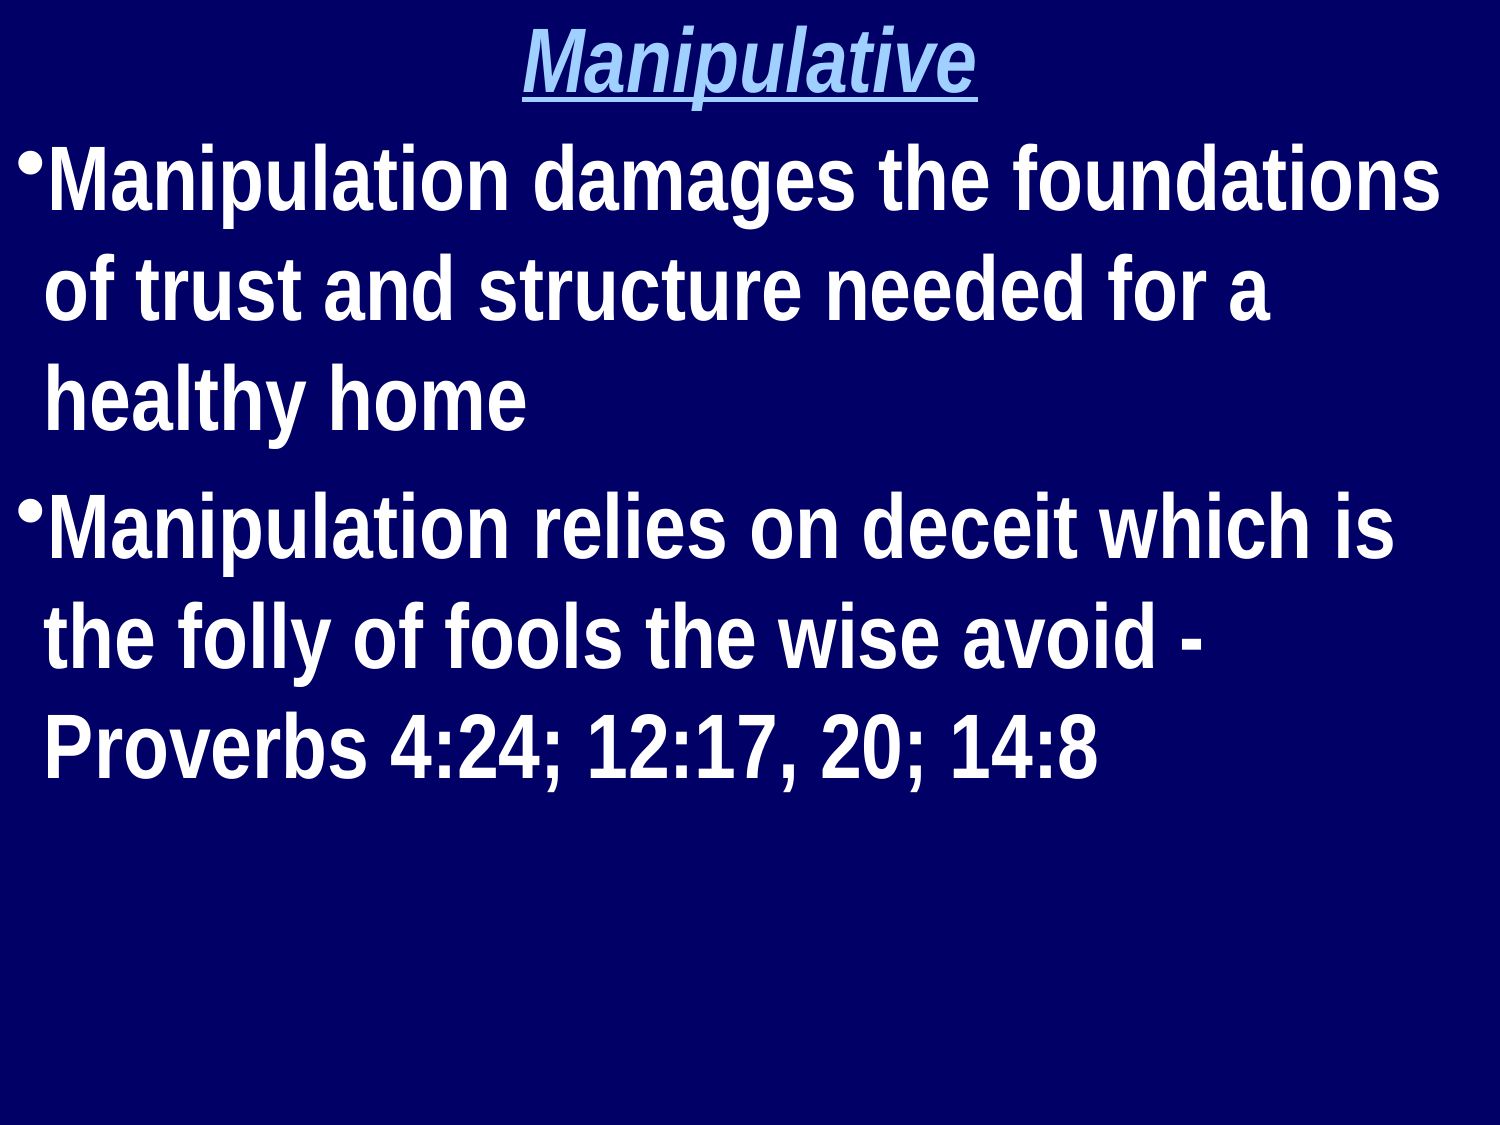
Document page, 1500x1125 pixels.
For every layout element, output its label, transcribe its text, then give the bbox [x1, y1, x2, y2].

list Manipulation damages the foundations of trust and structure needed for a healthy home Manipulation relies on deceit which is the folly of fools the wise avoid - Proverbs 4:24; 12:17, 20; 14:8 [0, 111, 1500, 1125]
title Manipulative [0, 0, 1500, 111]
